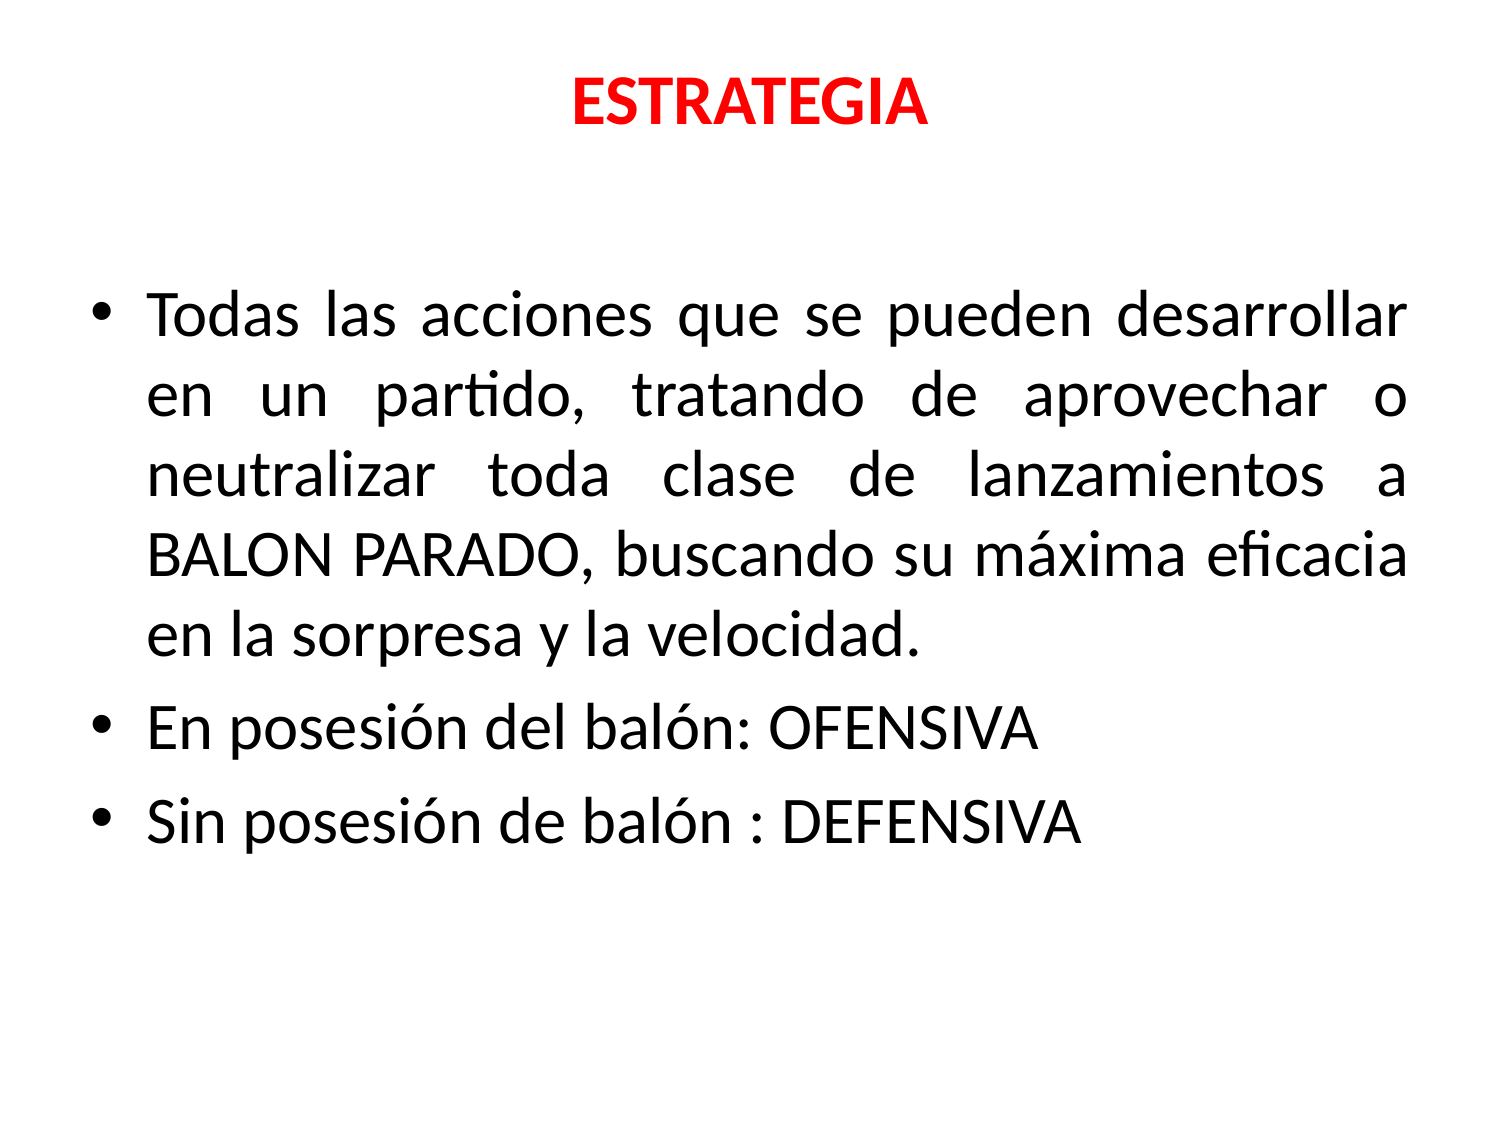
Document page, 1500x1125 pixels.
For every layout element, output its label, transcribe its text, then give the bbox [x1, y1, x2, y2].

list Todas las acciones que se pueden desarrollar en un partido, tratando de aprovechar o neutralizar toda clase de lanzamientos a BALON PARADO, buscando su máxima eficacia en la sorpresa y la velocidad. En posesión del balón: OFENSIVA Sin posesión de balón : DEFENSIVA [75, 262, 1425, 1005]
title ESTRATEGIA [75, 45, 1425, 233]
